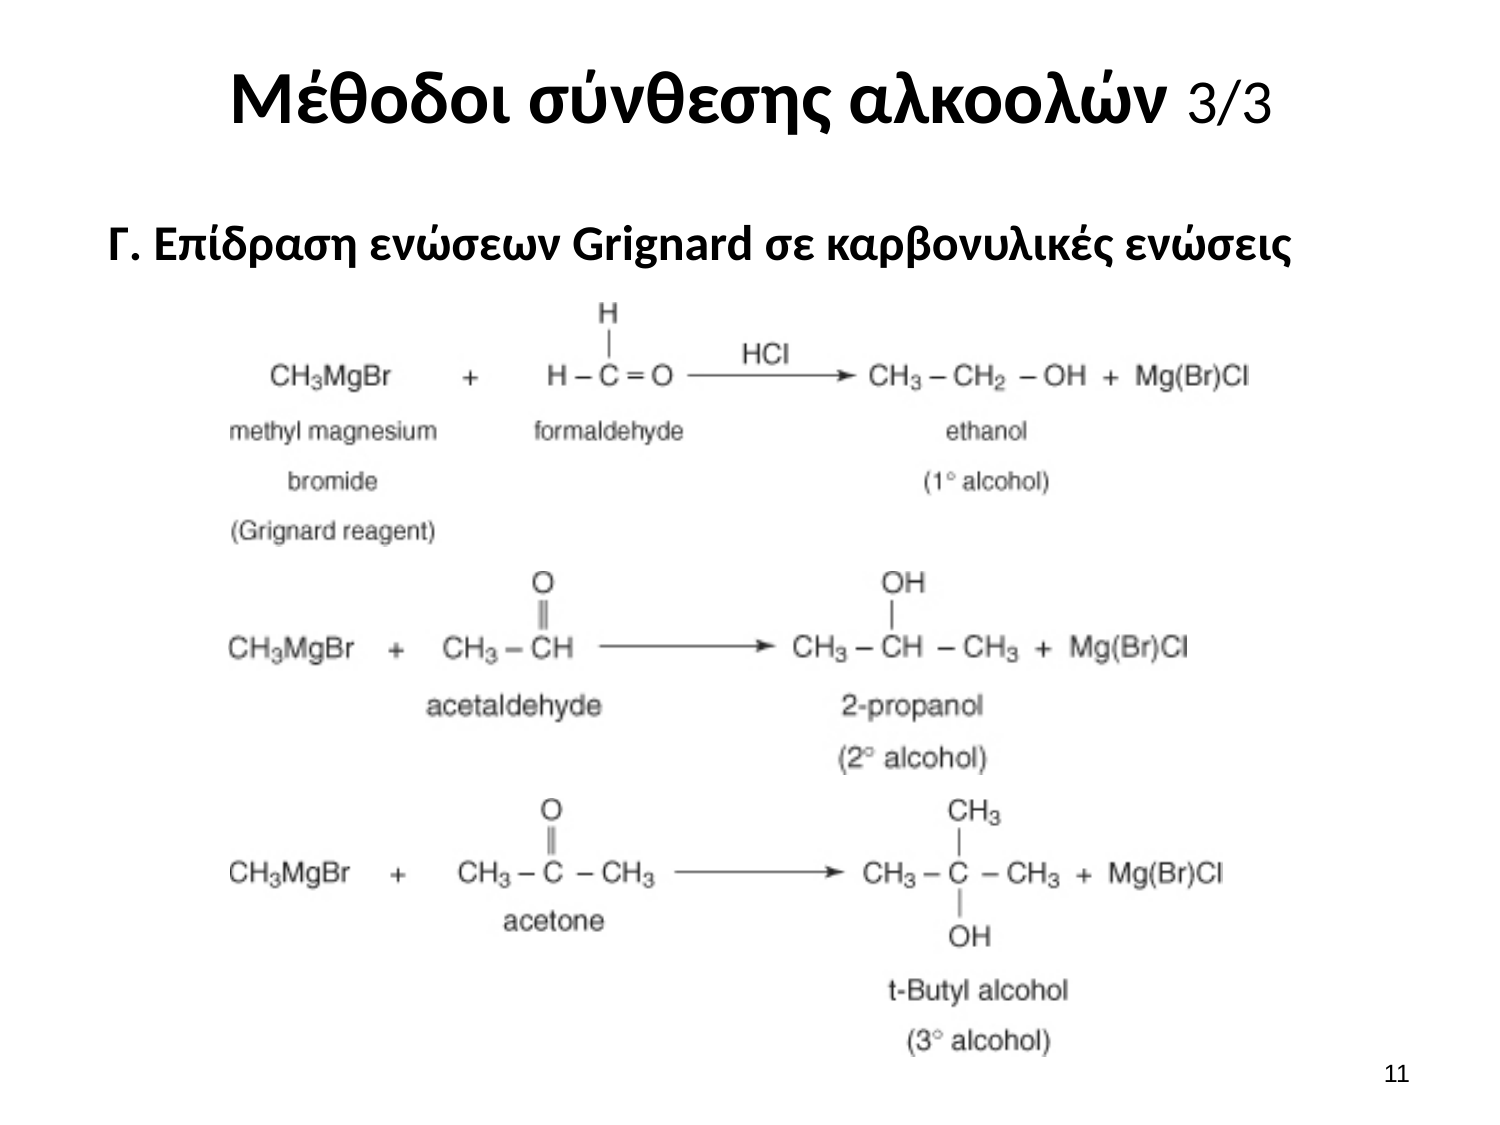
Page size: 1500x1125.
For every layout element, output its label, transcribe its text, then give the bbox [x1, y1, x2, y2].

picture [228, 571, 1188, 776]
picture [229, 302, 1250, 547]
picture [229, 798, 1223, 1057]
text_box Γ. Επίδραση ενώσεων Grignard σε καρβονυλικές ενώσεις [93, 203, 1307, 278]
slide_number 10 [1074, 1042, 1425, 1103]
title Μέθοδοι σύνθεσης αλκοολών 3/3 [76, 19, 1427, 169]
